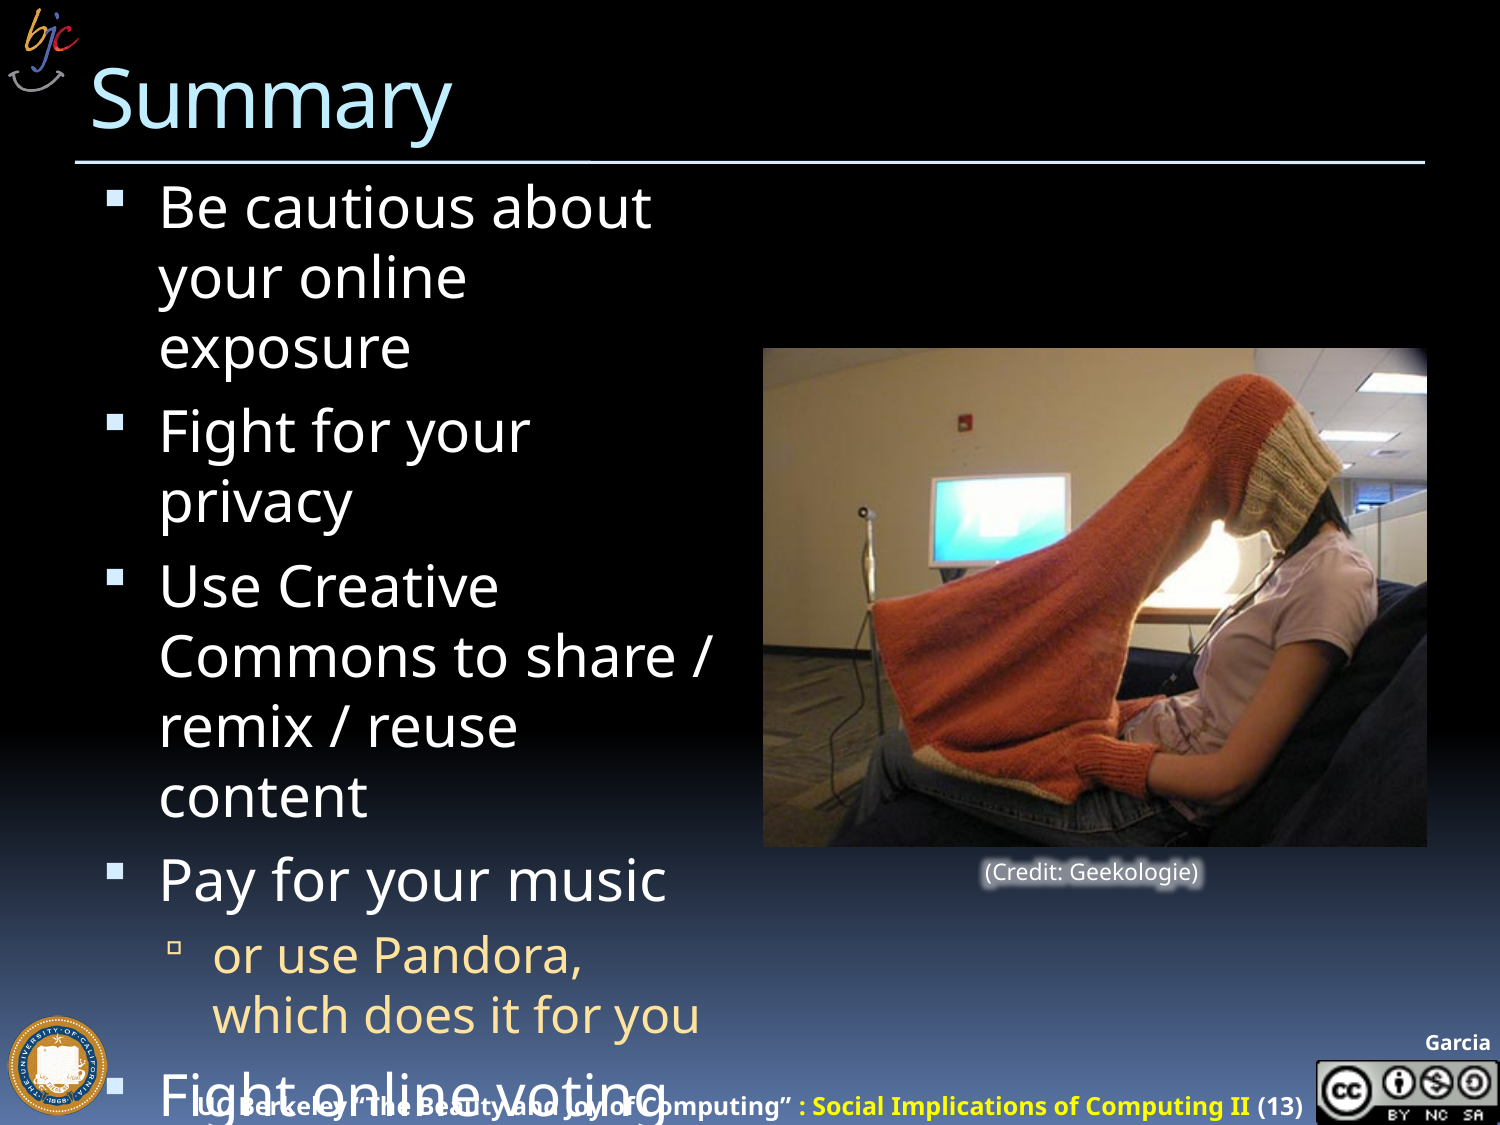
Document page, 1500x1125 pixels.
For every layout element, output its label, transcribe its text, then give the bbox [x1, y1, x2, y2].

title Summary [75, 37, 1425, 163]
picture [1316, 1060, 1500, 1125]
list Be cautious about your online exposure Fight for your privacy Use Creative Commons to share / remix / reuse content Pay for your music or use Pandora, which does it for you Fight online voting CS195 to learn more [75, 162, 739, 1034]
picture [7, 1015, 108, 1116]
picture [8, 8, 79, 92]
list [763, 162, 1427, 1034]
